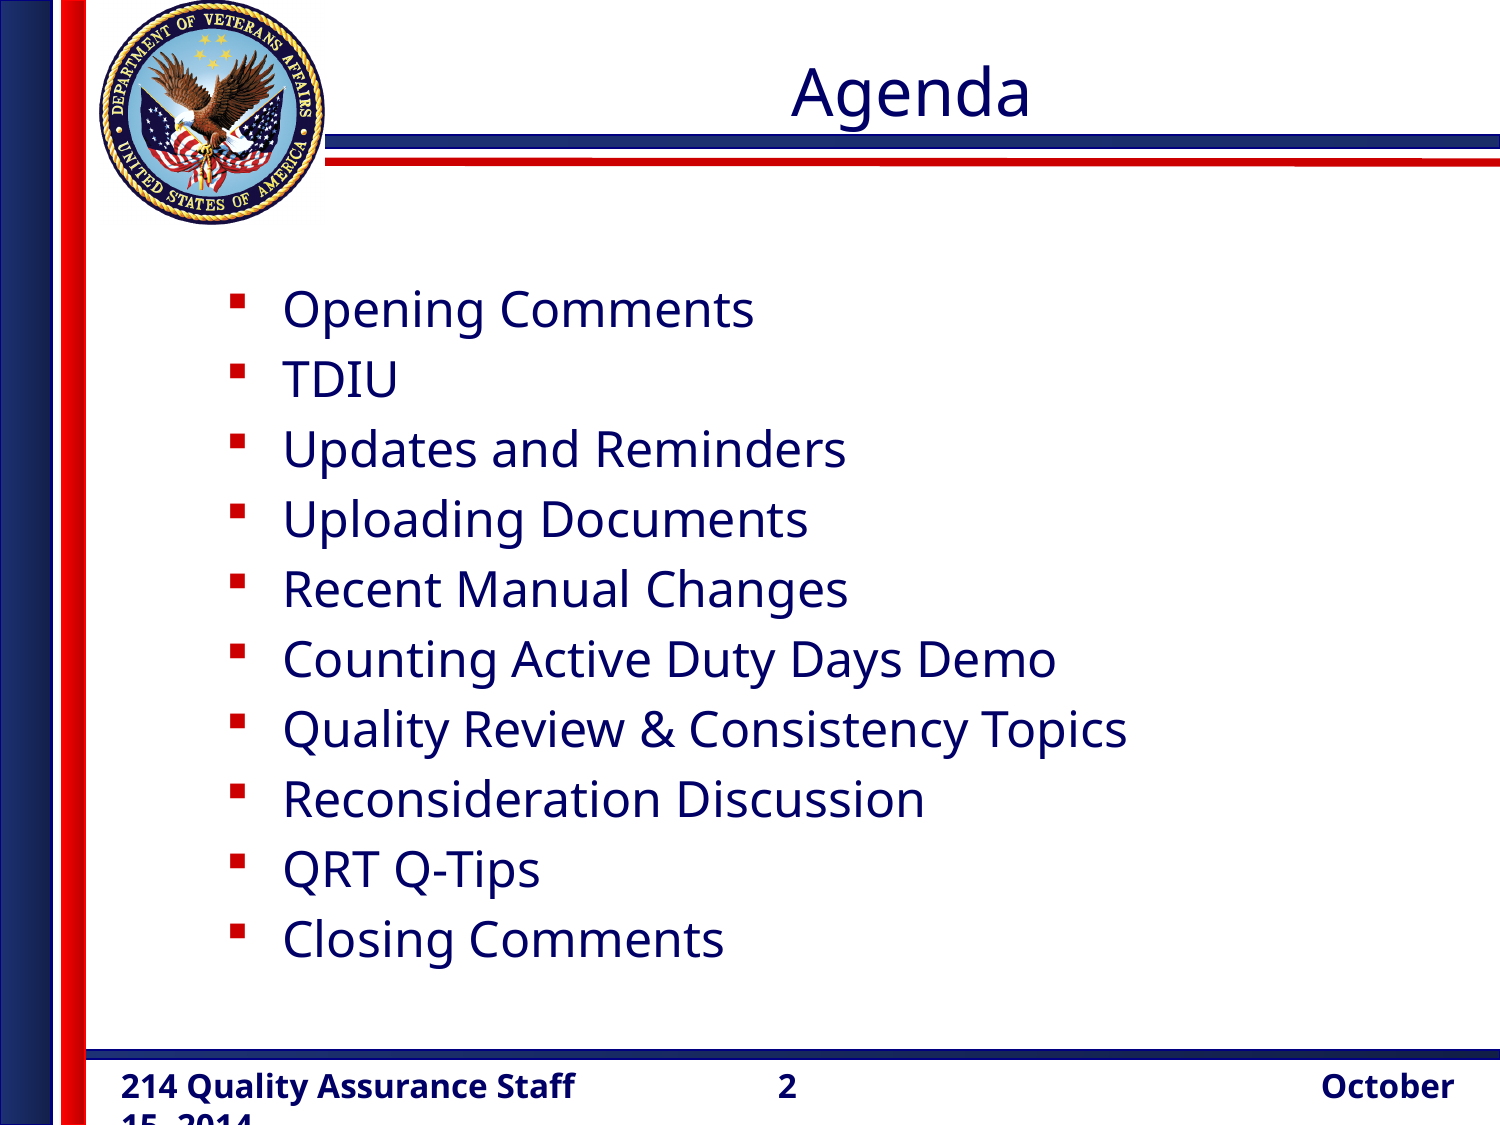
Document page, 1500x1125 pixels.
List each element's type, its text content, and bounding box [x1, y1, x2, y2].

list Opening Comments TDIU Updates and Reminders Uploading Documents Recent Manual Changes Counting Active Duty Days Demo Quality Review & Consistency Topics Reconsideration Discussion QRT Q-Tips Closing Comments [211, 200, 1465, 1025]
title Agenda [324, 0, 1500, 138]
slide_number 2 [725, 1050, 850, 1125]
